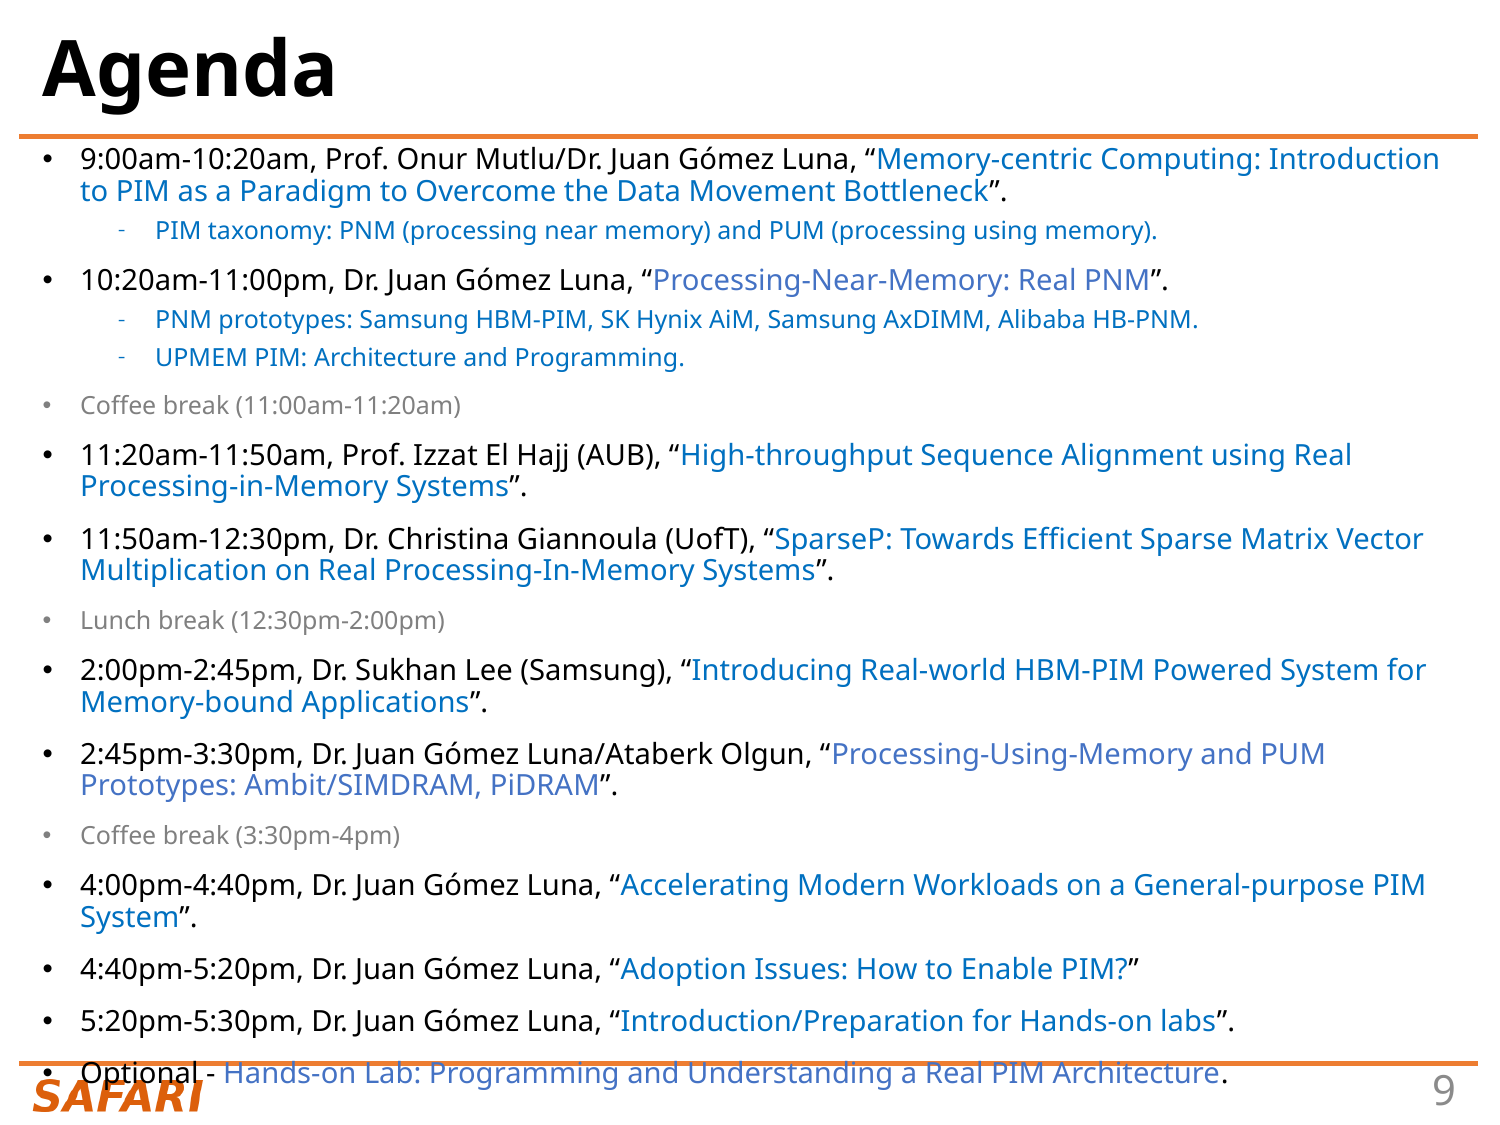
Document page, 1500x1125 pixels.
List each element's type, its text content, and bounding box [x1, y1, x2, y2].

picture [31, 1070, 209, 1122]
list 9:00am-10:20am, Prof. Onur Mutlu/Dr. Juan Gómez Luna, “Memory-centric Computing: Introduction to PIM as a Paradigm to Overcome the Data Movement Bottleneck”. PIM taxonomy: PNM (processing near memory) and PUM (processing using memory). 10:20am-11:00pm, Dr. Juan Gómez Luna, “Processing-Near-Memory: Real PNM”. PNM prototypes: Samsung HBM-PIM, SK Hynix AiM, Samsung AxDIMM, Alibaba HB-PNM. UPMEM PIM: Architecture and Programming. Coffee break (11:00am-11:20am) 11:20am-11:50am, Prof. Izzat El Hajj (AUB), “High-throughput Sequence Alignment using Real Processing-in-Memory Systems”. 11:50am-12:30pm, Dr. Christina Giannoula (UofT), “SparseP: Towards Efficient Sparse Matrix Vector Multiplication on Real Processing-In-Memory Systems”. Lunch break (12:30pm-2:00pm) 2:00pm-2:45pm, Dr. Sukhan Lee (Samsung), “Introducing Real-world HBM-PIM Powered System for Memory-bound Applications”. 2:45pm-3:30pm, Dr. Juan Gómez Luna/Ataberk Olgun, “Processing-Using-Memory and PUM Prototypes: Ambit/SIMDRAM, PiDRAM”. Coffee break (3:30pm-4pm) 4:00pm-4:40pm, Dr. Juan Gómez Luna, “Accelerating Modern Workloads on a General-purpose PIM System”. 4:40pm-5:20pm, Dr. Juan Gómez Luna, “Adoption Issues: How to Enable PIM?” 5:20pm-5:30pm, Dr. Juan Gómez Luna, “Introduction/Preparation for Hands-on labs”. Optional - Hands-on Lab: Programming and Understanding a Real PIM Architecture. [27, 137, 1487, 1063]
title Agenda [27, 21, 1487, 122]
